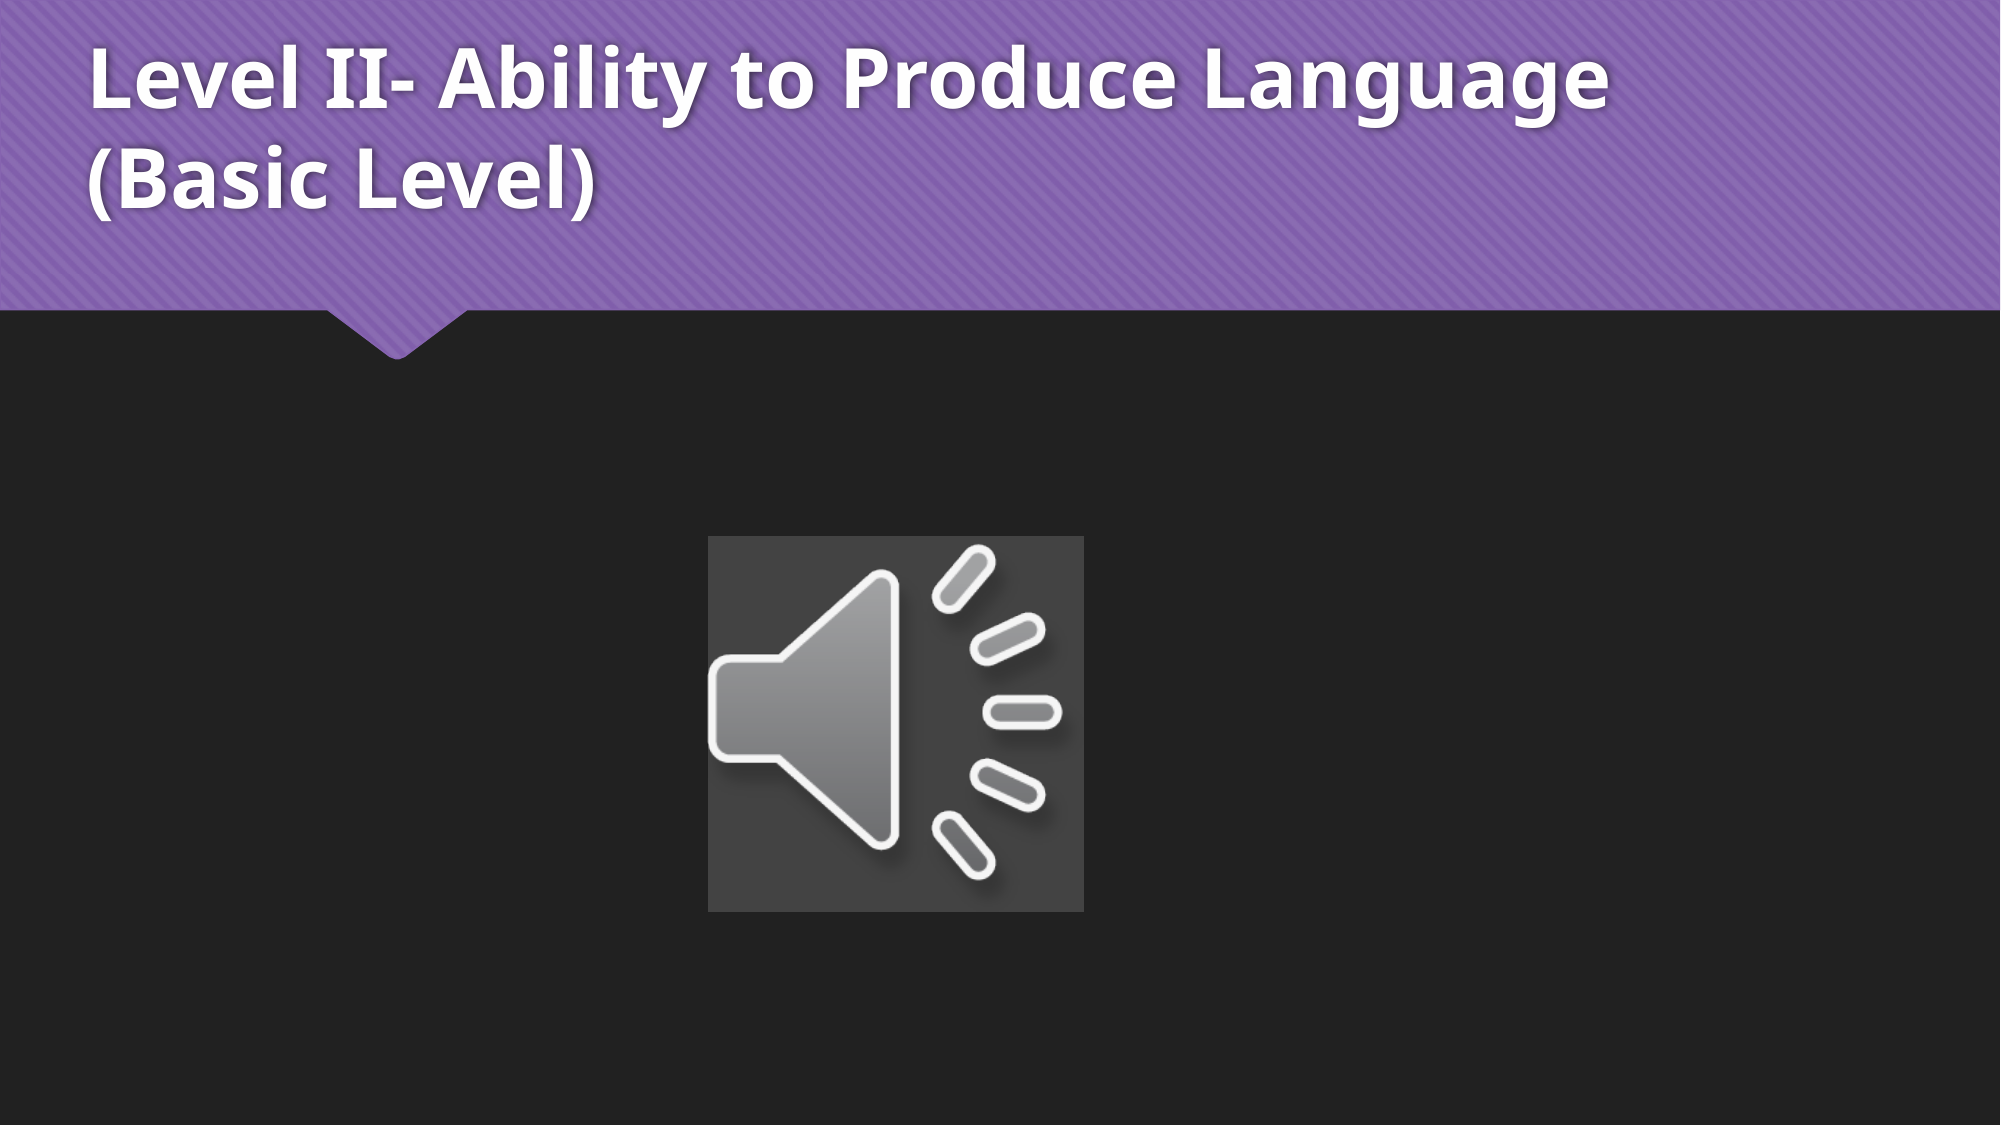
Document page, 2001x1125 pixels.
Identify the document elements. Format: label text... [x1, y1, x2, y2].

picture [706, 534, 1085, 914]
title Level II- Ability to Produce Language (Basic Level) [71, 73, 1868, 233]
